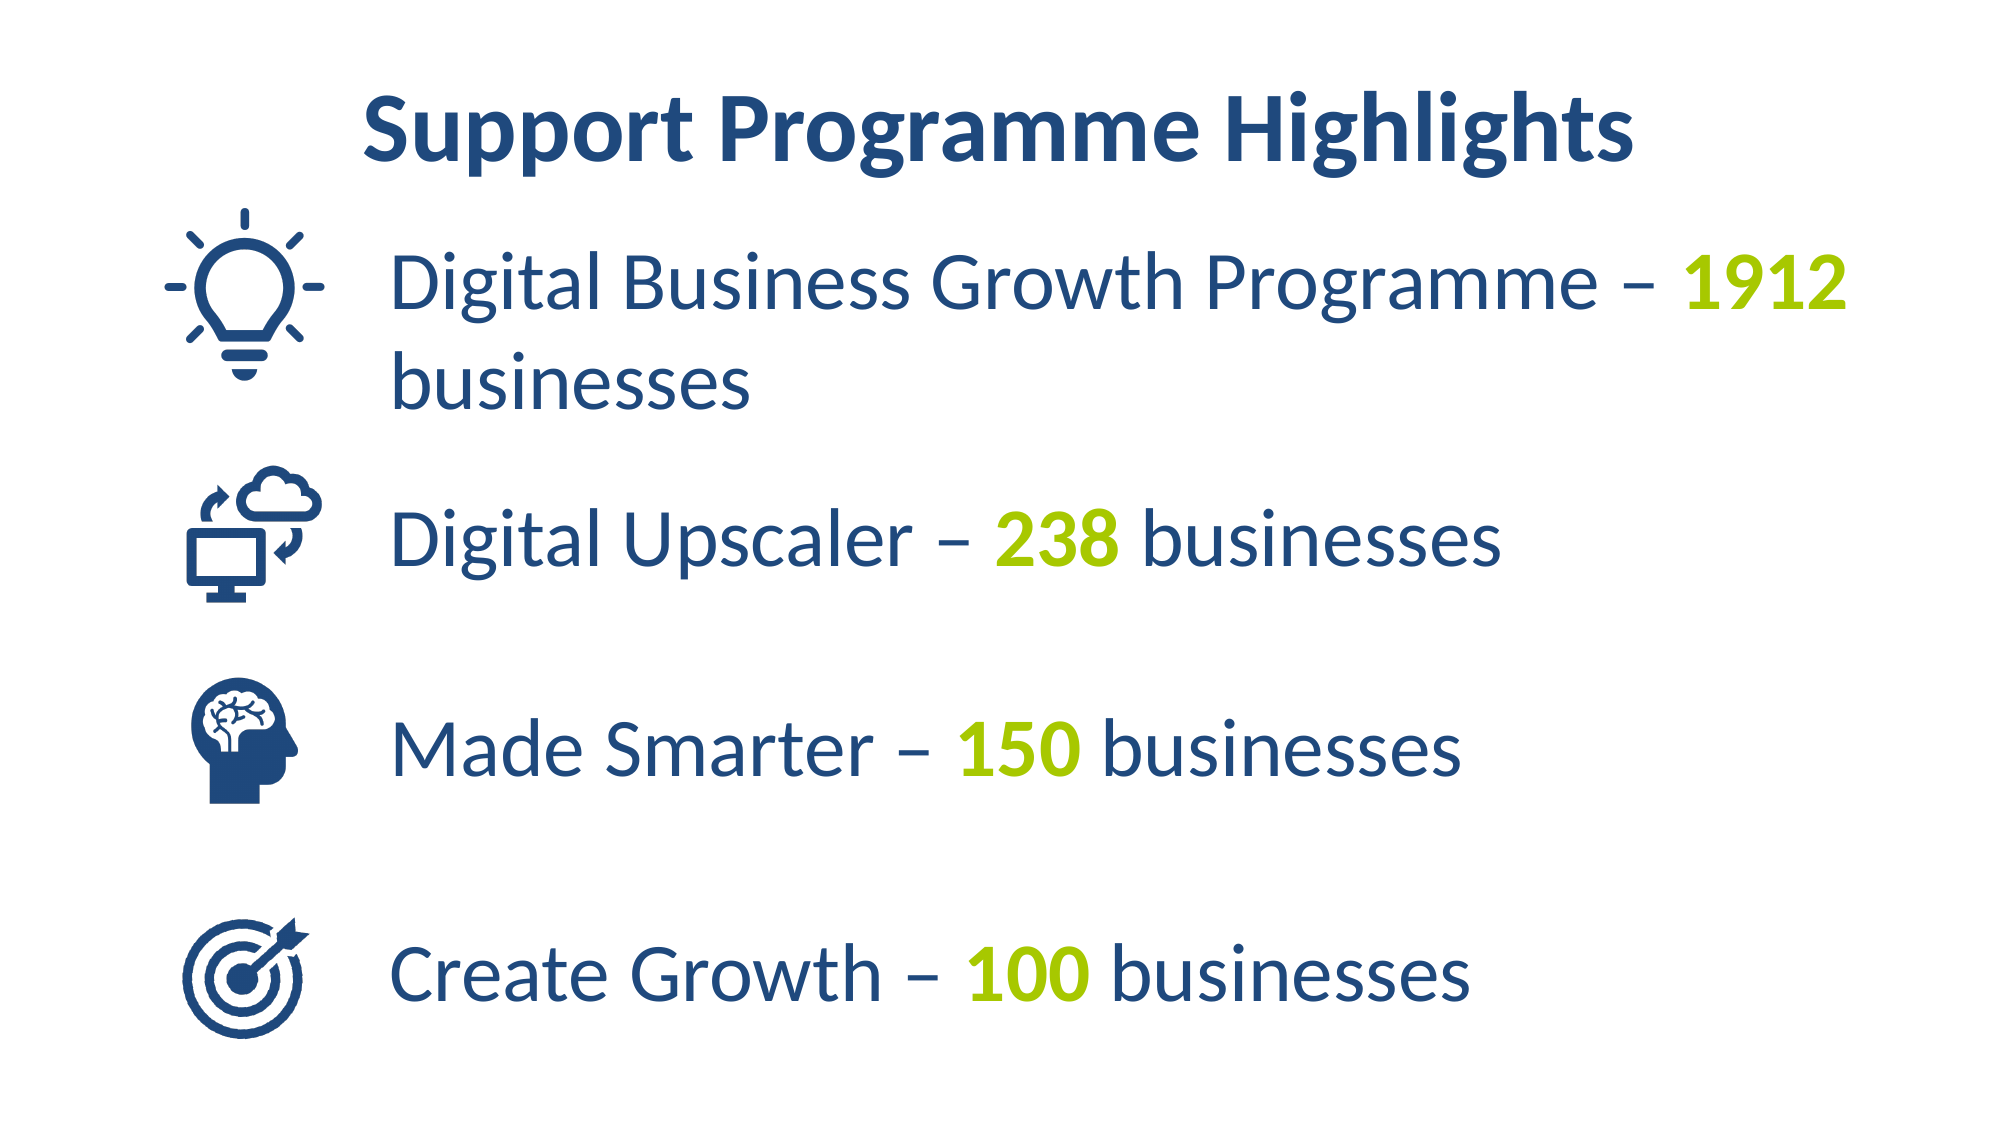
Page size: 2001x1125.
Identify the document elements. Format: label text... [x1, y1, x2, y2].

picture [148, 199, 341, 392]
text_box Made Smarter – 150 businesses [374, 685, 1741, 800]
text_box Digital Business Growth Programme – 1912 businesses [374, 218, 1915, 434]
title Support Programme Highlights [99, 28, 1900, 216]
picture [169, 665, 321, 817]
text_box Create Growth – 100 businesses [374, 910, 1796, 1026]
picture [175, 455, 334, 614]
text_box Digital Upscaler – 238 businesses [374, 475, 1886, 591]
picture [166, 898, 324, 1056]
